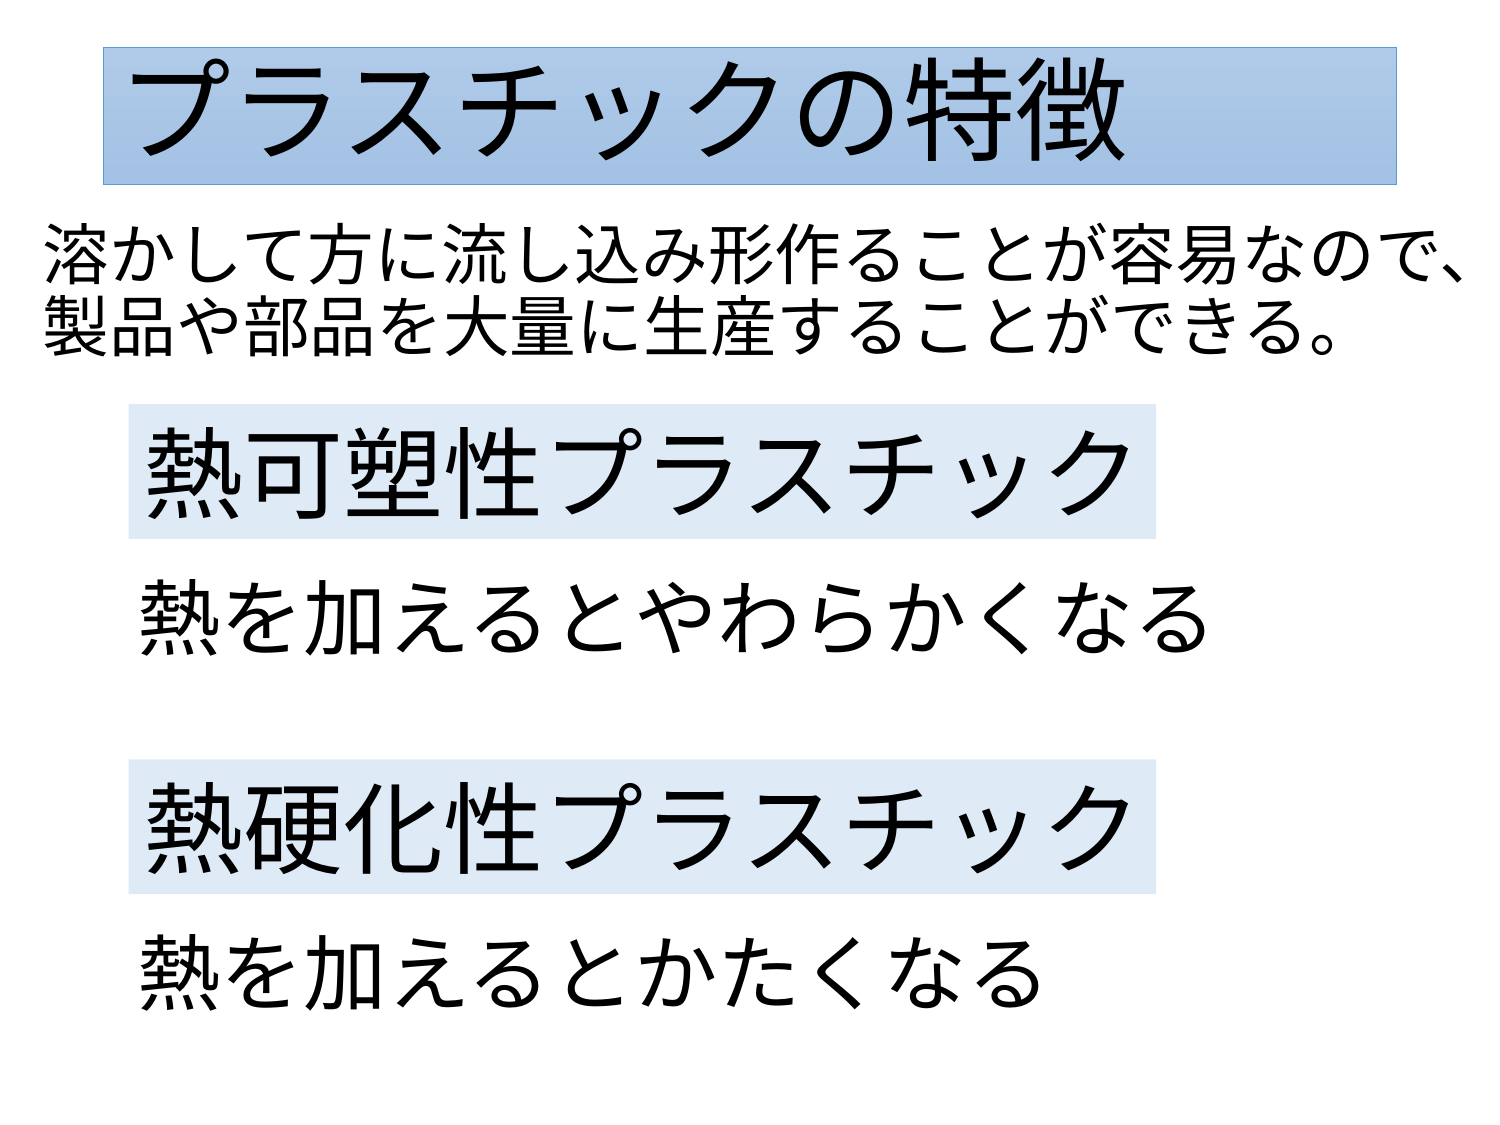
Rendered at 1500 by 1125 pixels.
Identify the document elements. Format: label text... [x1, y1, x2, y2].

text_box 熱を加えるとやわらかくなる [122, 569, 1256, 712]
text_box 熱硬化性プラスチック [128, 759, 1157, 895]
list 溶かして方に流し込み形作ることが容易なので、製品や部品を大量に生産することができる。 [27, 214, 1473, 357]
text_box 熱を加えるとかたくなる [122, 925, 1256, 1068]
title プラスチックの特徴 [103, 47, 1397, 185]
text_box 熱可塑性プラスチック [128, 404, 1157, 539]
